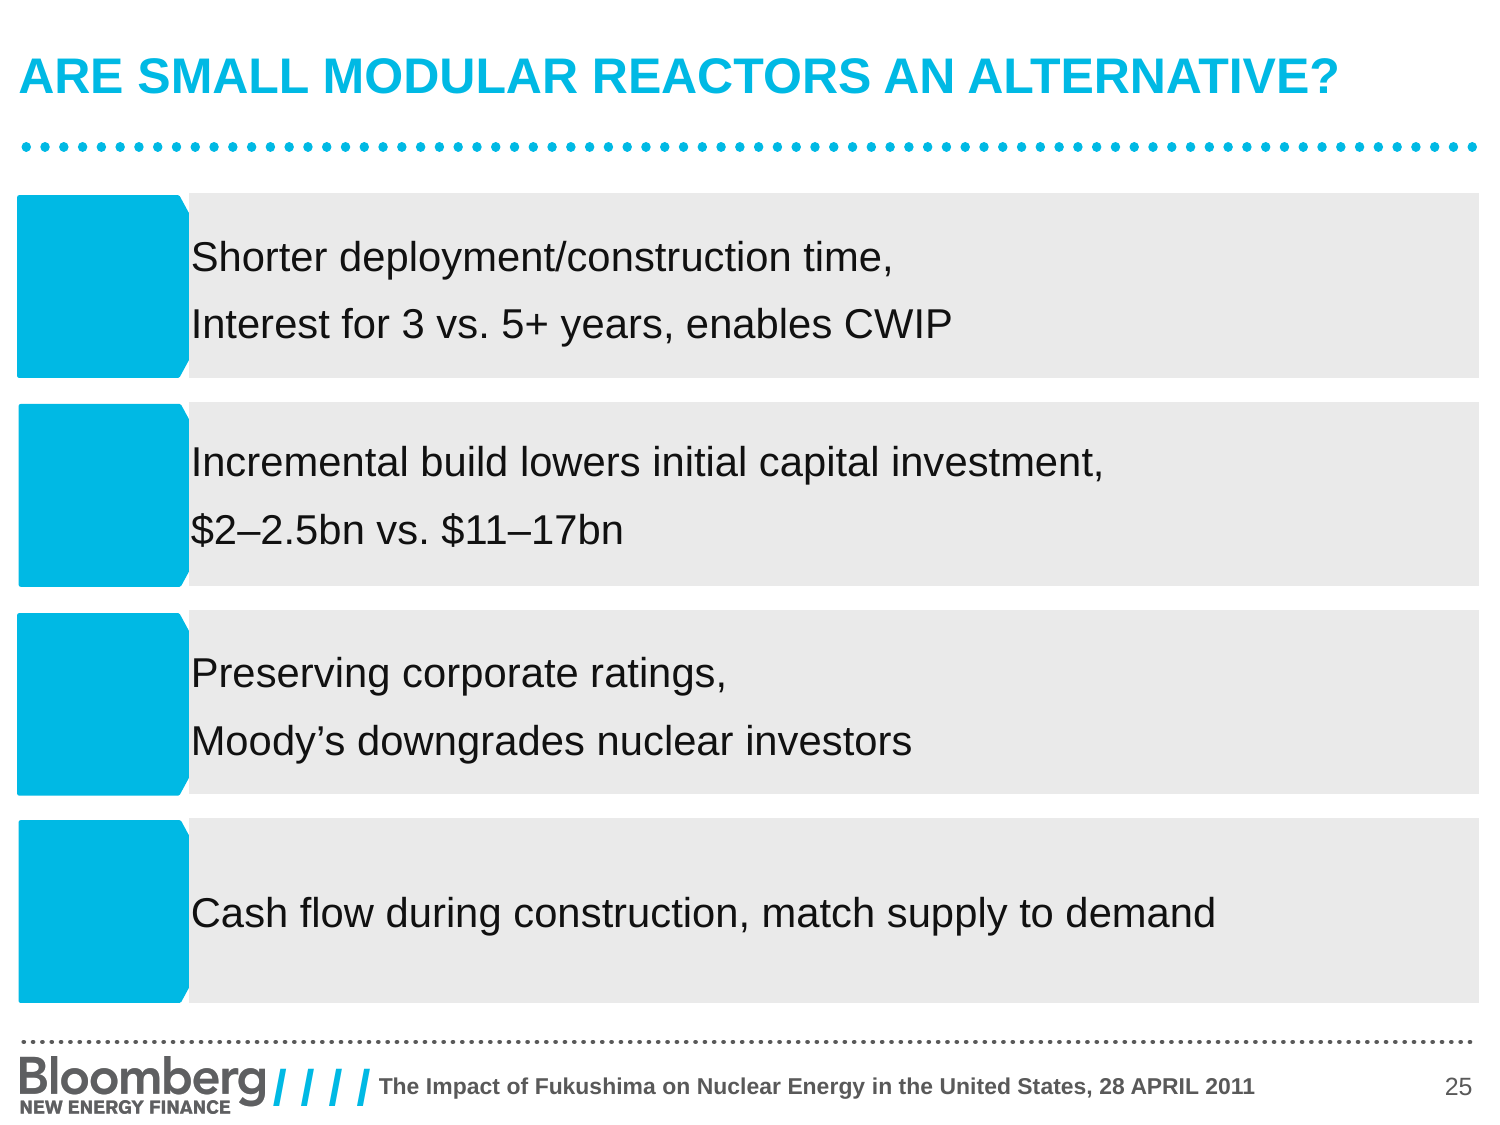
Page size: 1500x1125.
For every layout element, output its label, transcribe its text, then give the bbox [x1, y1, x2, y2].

list Preserving corporate ratings, Moody’s downgrades nuclear investors [189, 610, 1479, 794]
list Cash flow during construction, match supply to demand [189, 818, 1479, 1003]
list Shorter deployment/construction time, Interest for 3 vs. 5+ years, enables CWIP [189, 193, 1479, 378]
list Incremental build lowers initial capital investment, $2–2.5bn vs. $11–17bn [189, 402, 1479, 586]
title Are small modular reactors an alternative? [17, 0, 1479, 147]
picture [20, 1056, 265, 1114]
